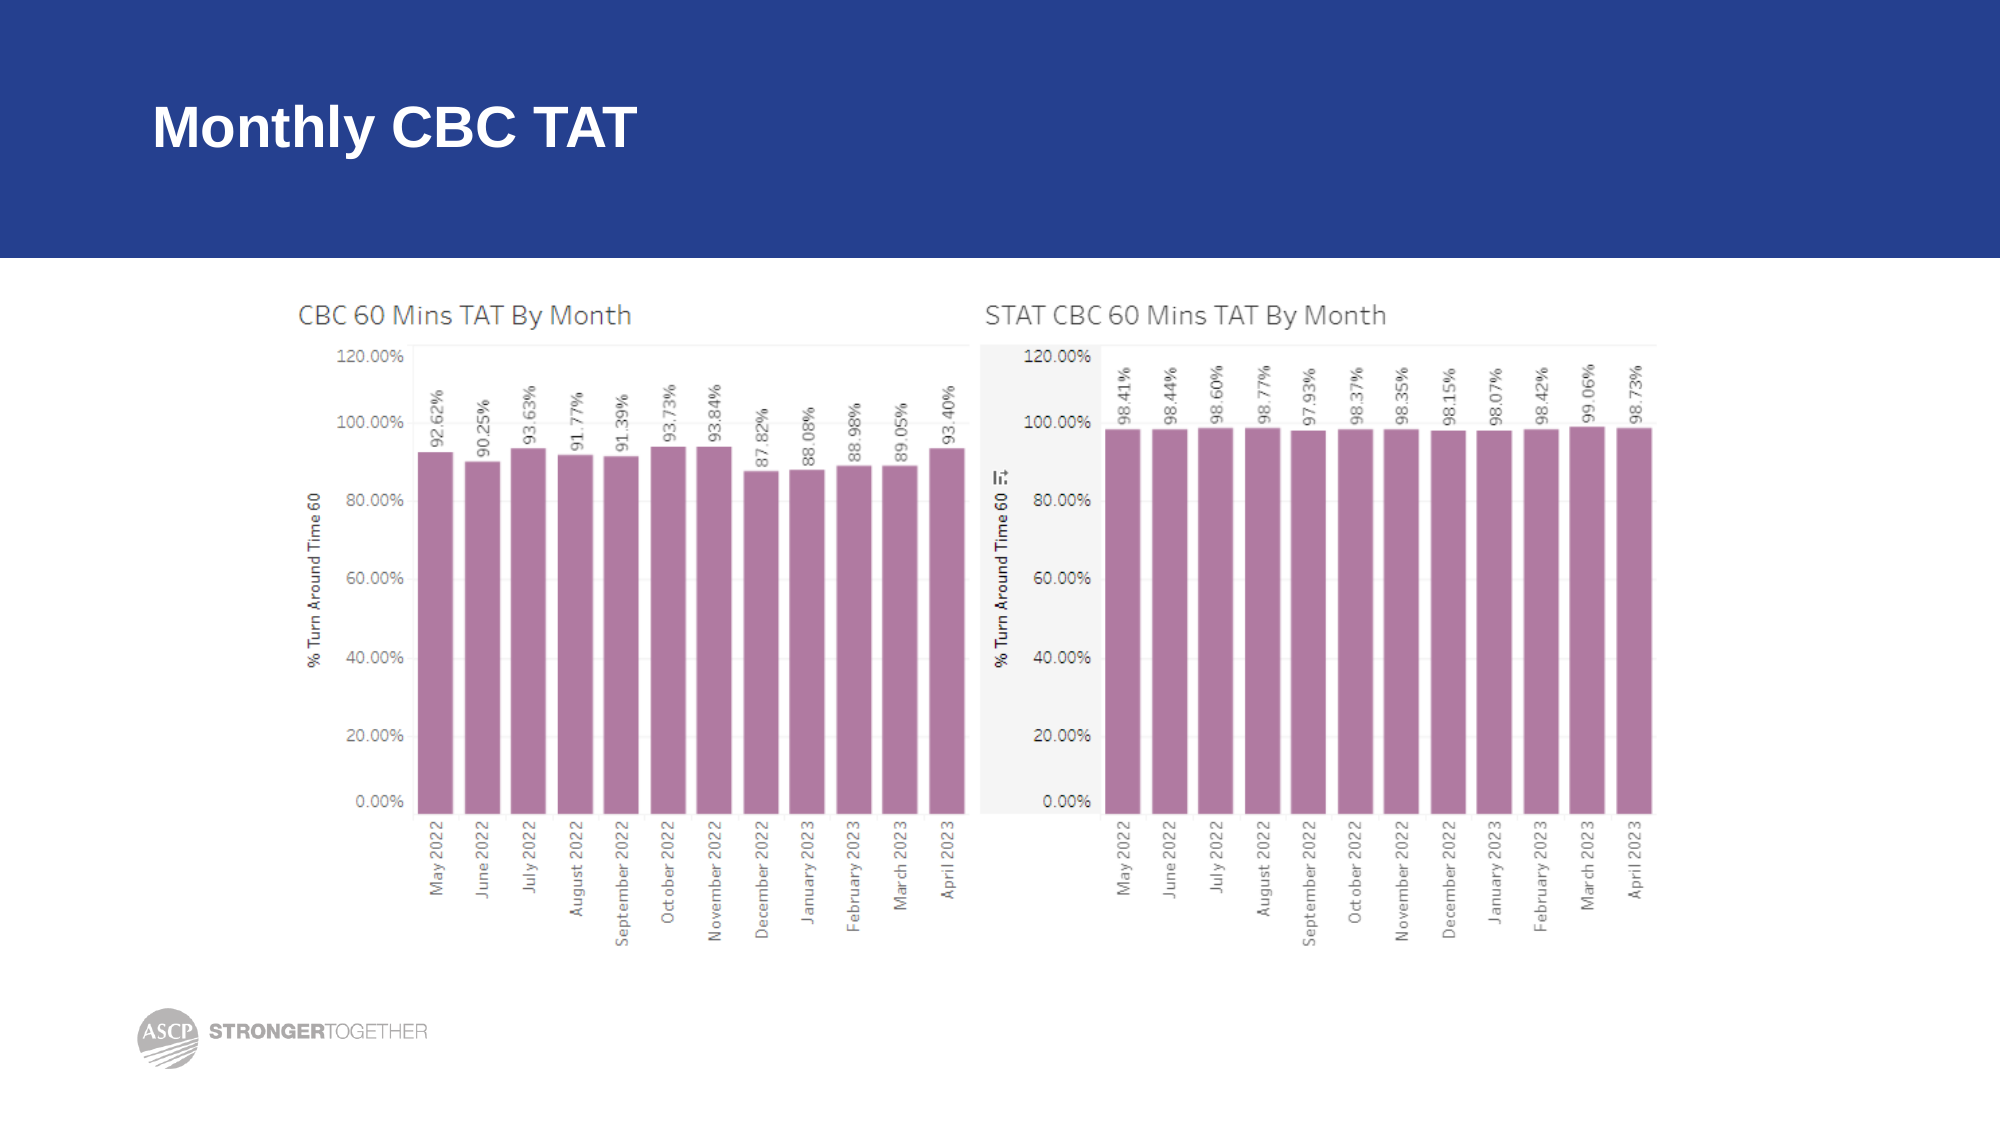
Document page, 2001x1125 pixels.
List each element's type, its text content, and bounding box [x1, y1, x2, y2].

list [289, 299, 1759, 966]
picture [137, 1008, 427, 1069]
title Monthly CBC TAT [137, 33, 1834, 225]
